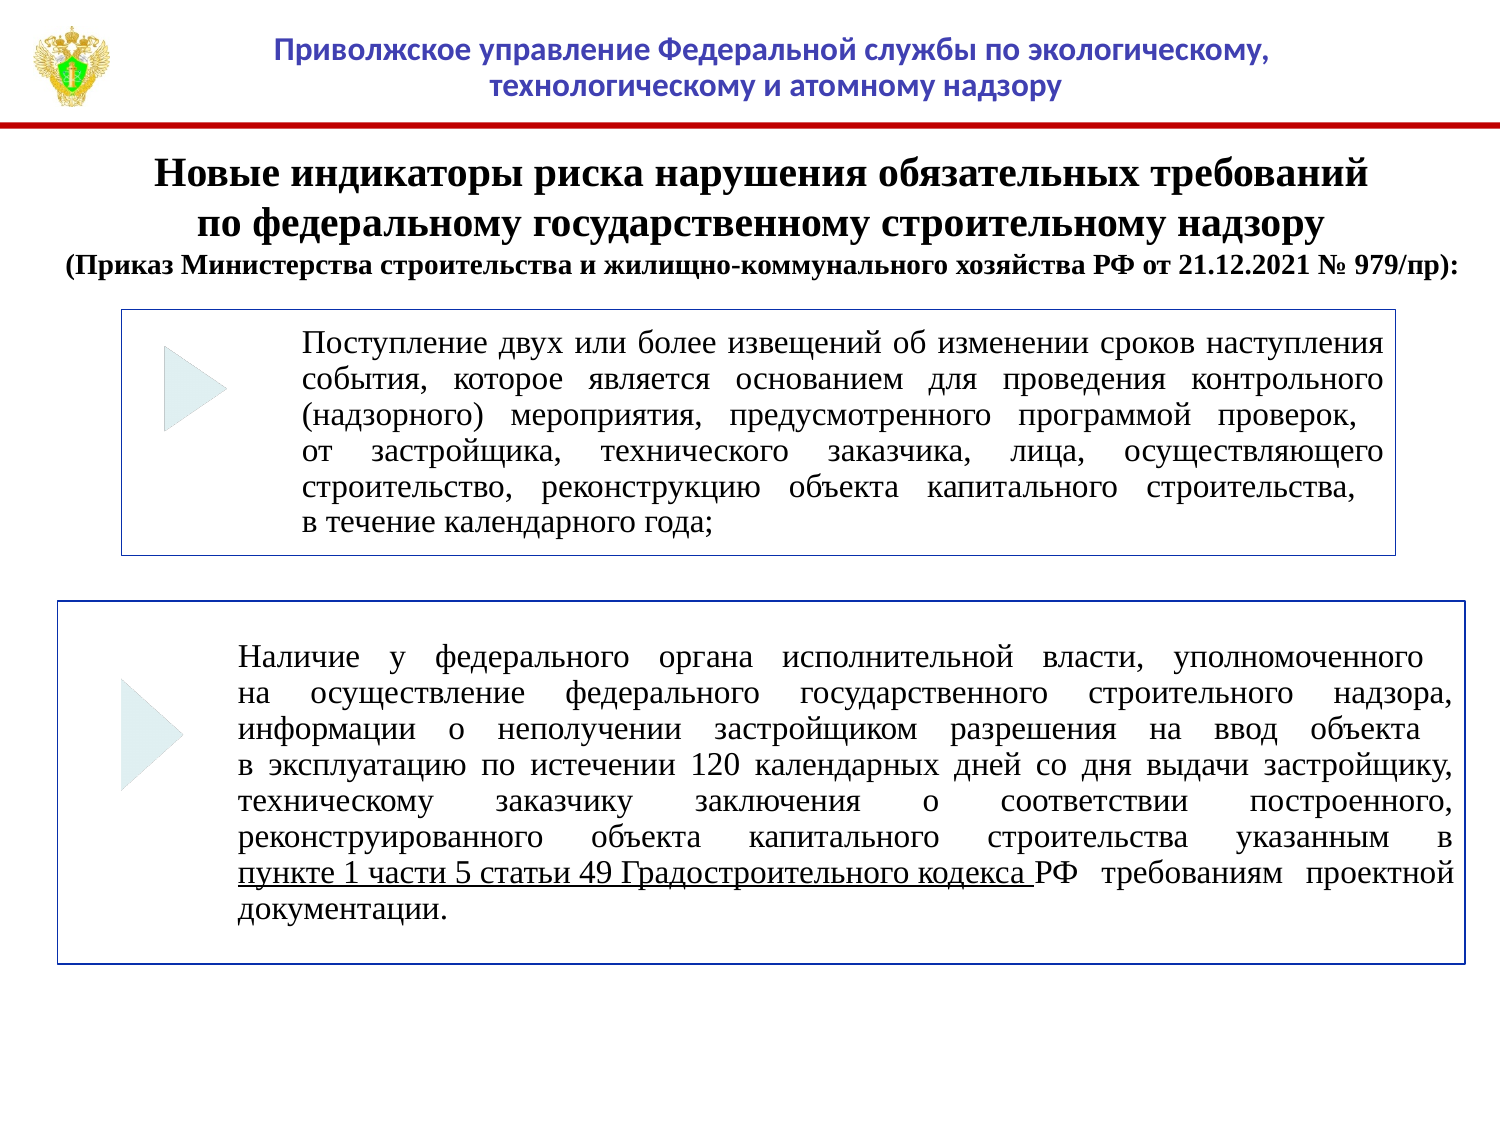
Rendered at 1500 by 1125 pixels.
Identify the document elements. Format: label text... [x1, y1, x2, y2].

title Приволжское управление Федеральной службы по экологическому, технологическому и атомному надзору [138, 22, 1414, 113]
text_box Новые индикаторы риска нарушения обязательных требований по федеральному государственному строительному надзору (Приказ Министерства строительства и жилищно-коммунального хозяйства РФ от 21.12.2021 № 979/пр): [33, 137, 1500, 288]
picture [32, 26, 110, 108]
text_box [56, 265, 1466, 1024]
